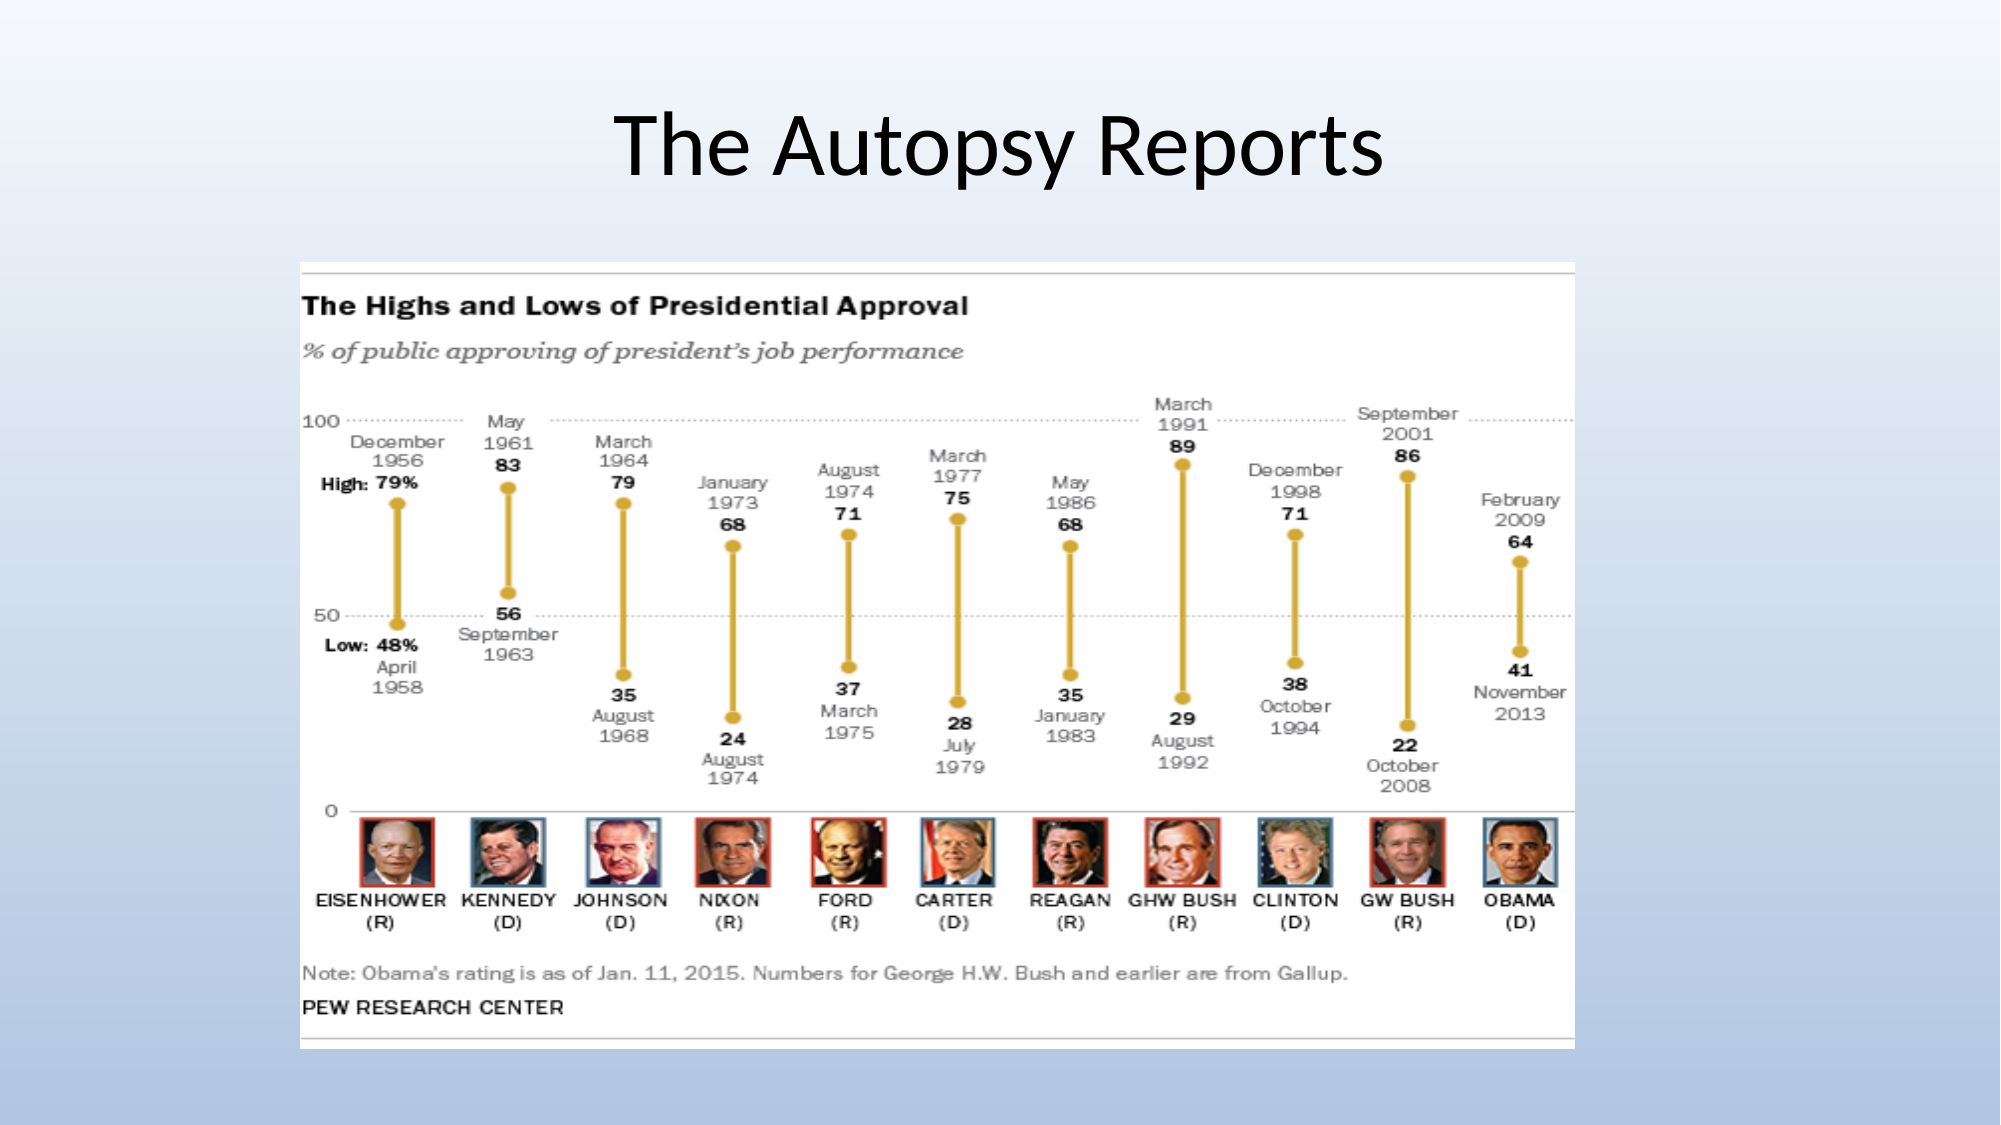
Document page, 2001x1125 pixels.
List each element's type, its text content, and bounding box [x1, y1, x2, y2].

title The Autopsy Reports [99, 45, 1900, 233]
picture [299, 262, 1576, 1049]
